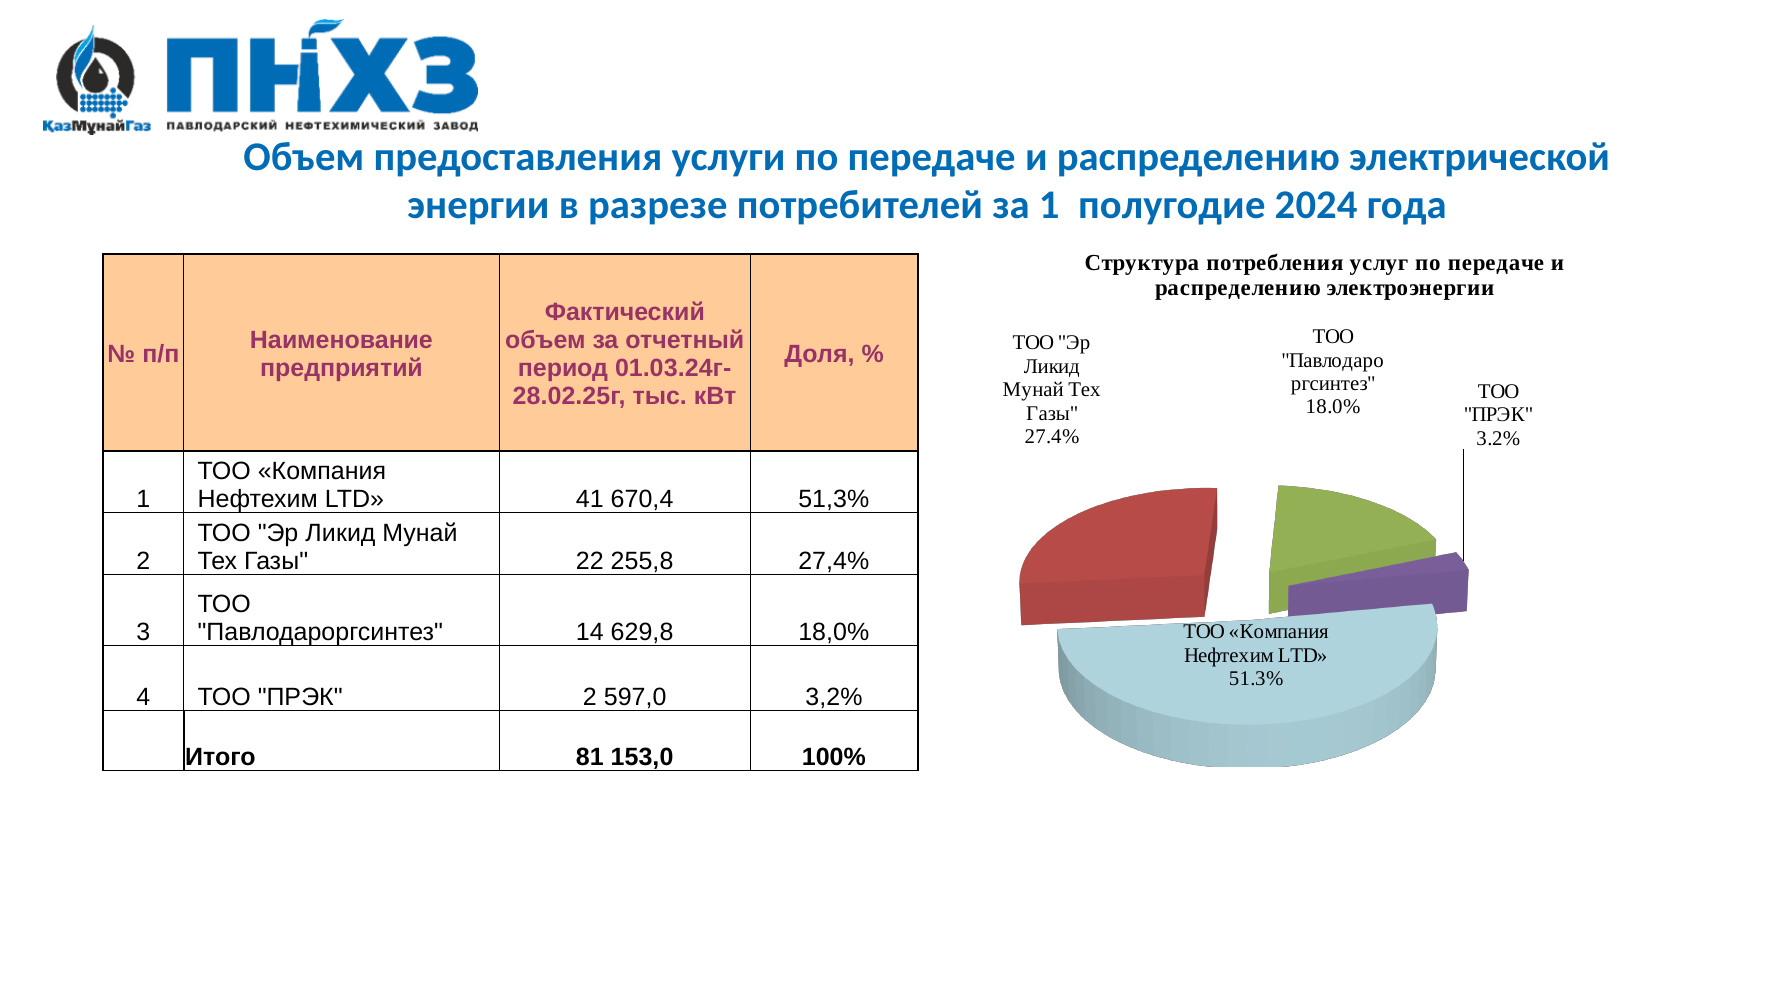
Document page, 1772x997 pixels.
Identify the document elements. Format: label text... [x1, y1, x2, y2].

table_cell Итого [185, 711, 499, 770]
table_cell 81 153,0 [500, 711, 750, 770]
table_cell 1 [104, 452, 183, 512]
table_cell 3,2% [751, 646, 917, 710]
table_cell ТОО «Компания Нефтехим LTD» [184, 452, 499, 512]
table_cell 2 597,0 [500, 646, 750, 710]
table_cell ТОО "ПРЭК" [184, 646, 499, 710]
table_cell 22 255,8 [500, 513, 750, 574]
table_cell 14 629,8 [500, 575, 750, 645]
text_box Объем предоставления услуги по передаче и распределению электрической энергии в разрезе потребителей за 1 полугодие 2024 года [184, 122, 1671, 235]
table_cell 27,4% [751, 513, 917, 574]
table_cell 51,3% [751, 452, 917, 512]
picture [43, 19, 478, 135]
chart [956, 235, 1683, 807]
table_cell 18,0% [751, 575, 917, 645]
table_cell [104, 711, 183, 770]
table_cell 41 670,4 [500, 452, 750, 512]
table_header Фактический объем за отчетный период 01.03.24г-28.02.25г, тыс. кВт [500, 255, 750, 450]
table_header № п/п [104, 255, 183, 450]
table_cell ТОО "Эр Ликид Мунай Тех Газы" [184, 513, 499, 574]
table_cell ТОО "Павлодароргсинтез" [184, 575, 499, 645]
table_cell 3 [104, 575, 183, 645]
table_cell 100% [751, 711, 917, 770]
table_cell 4 [104, 646, 183, 710]
table_cell 2 [104, 513, 183, 574]
table_header Наименование предприятий [184, 255, 499, 450]
table_header Доля, % [751, 255, 917, 450]
